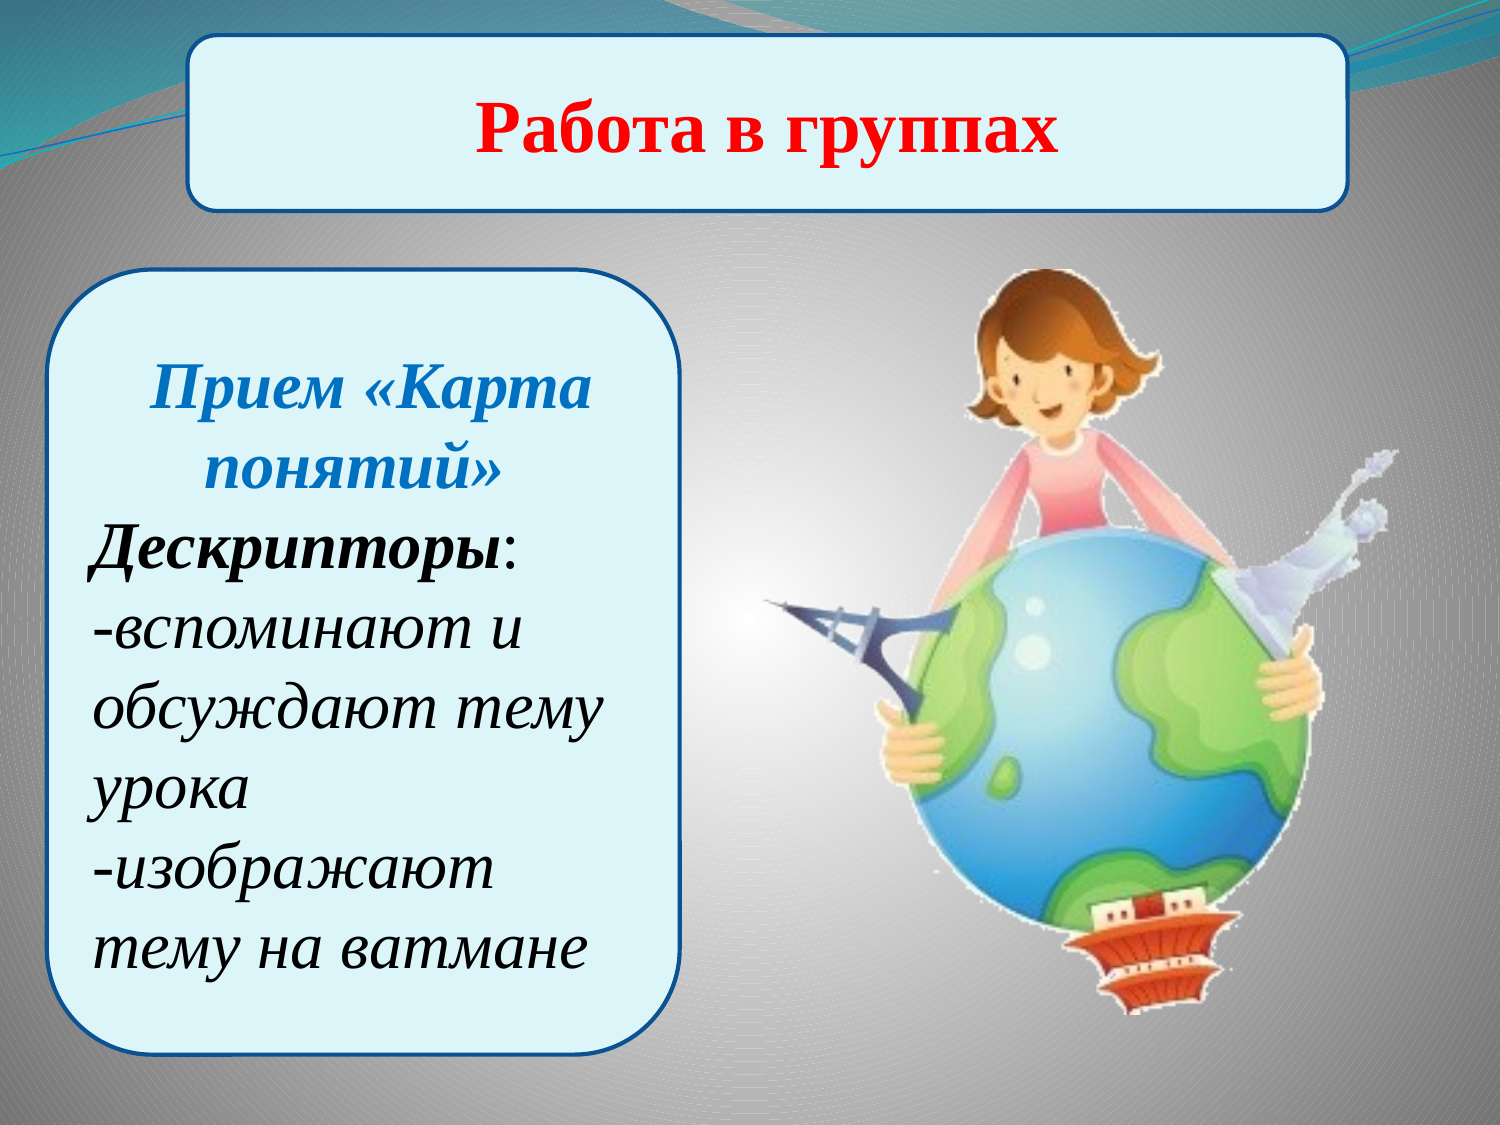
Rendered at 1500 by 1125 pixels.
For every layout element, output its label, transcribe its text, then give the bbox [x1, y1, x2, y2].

picture [761, 269, 1399, 1015]
text_box Прием «Карта понятий» Дескрипторы: -вспоминают и обсуждают тему урока -изображают тему на ватмане [44, 267, 682, 1057]
text_box Работа в группах [185, 33, 1350, 214]
